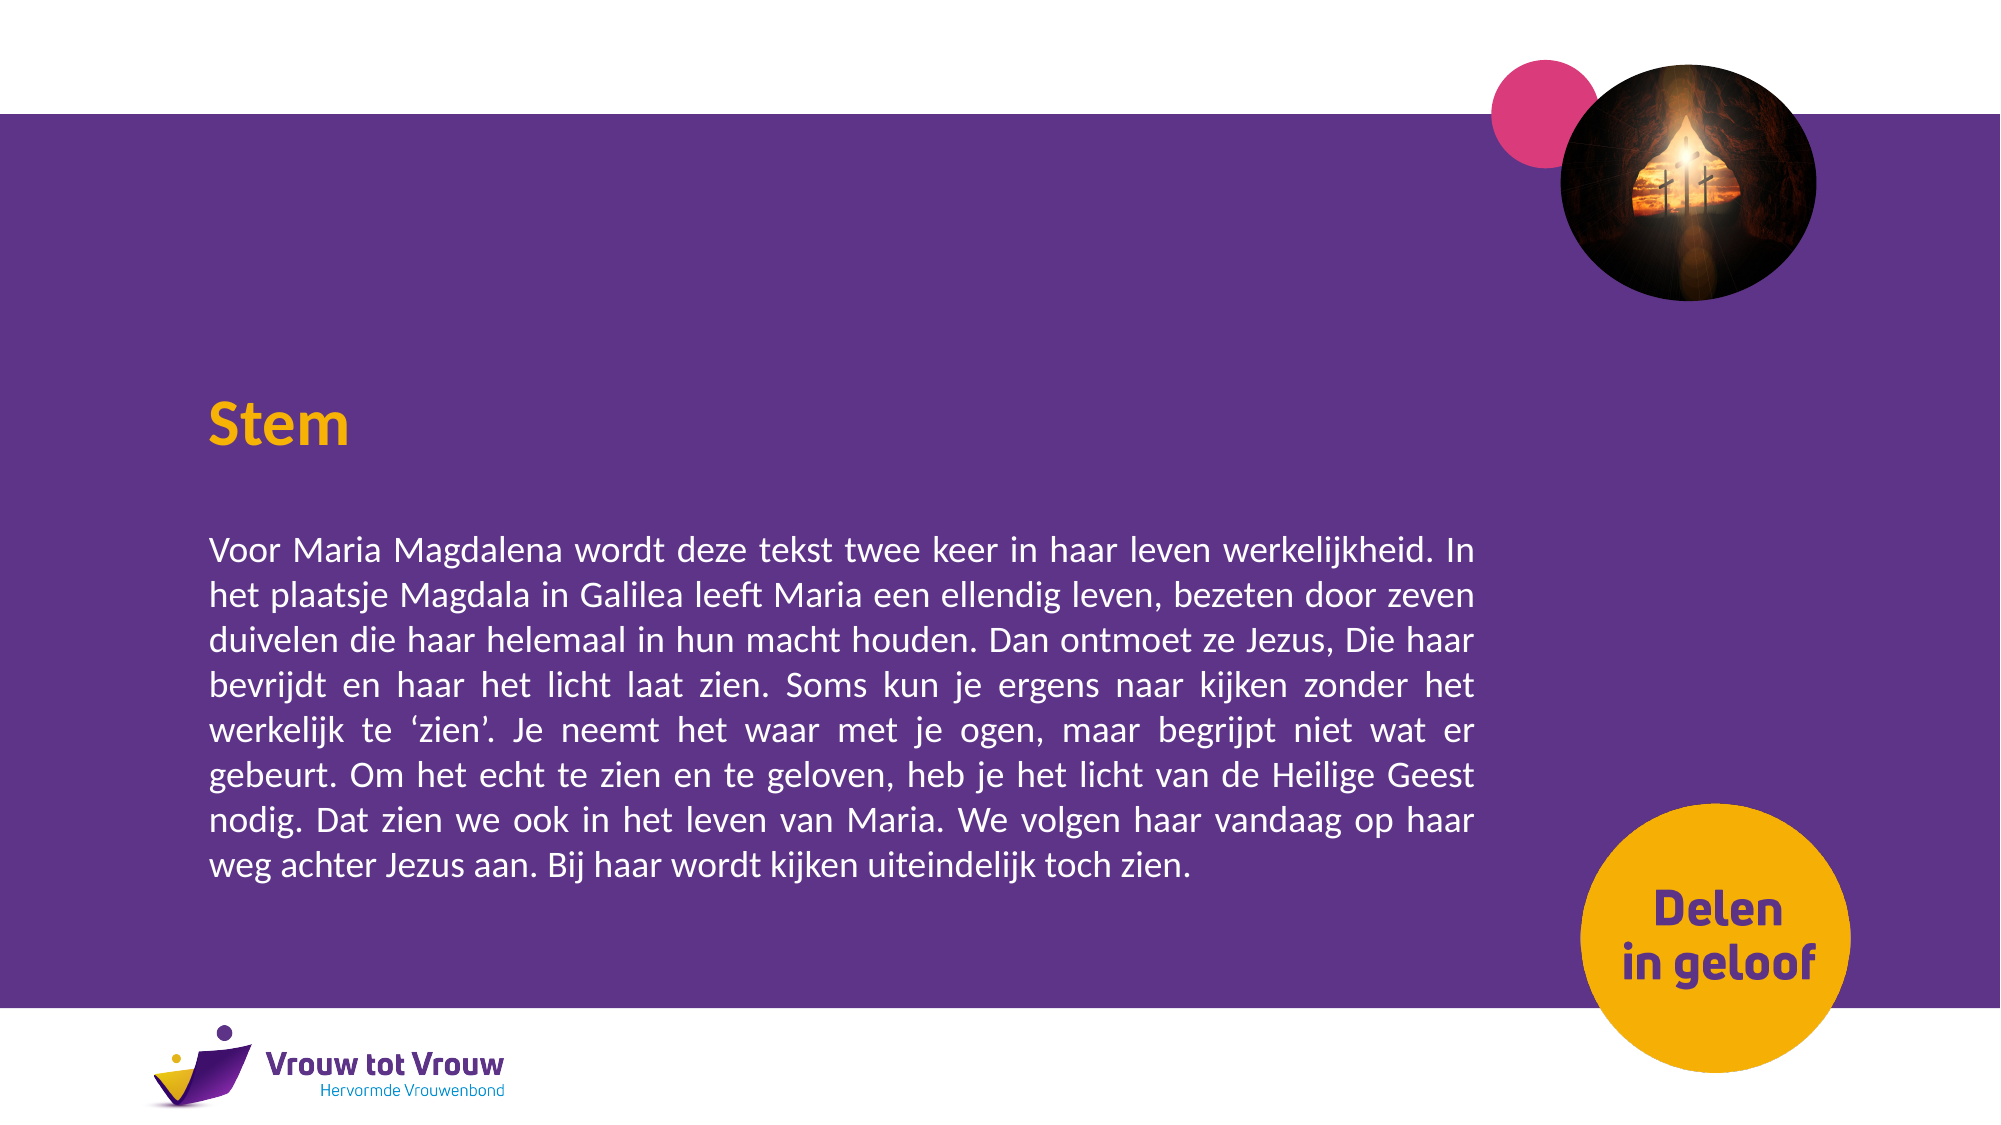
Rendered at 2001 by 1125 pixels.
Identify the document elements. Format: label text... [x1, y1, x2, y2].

picture [1527, 756, 1892, 1121]
text_box [1490, 58, 1598, 170]
text_box Voor Maria Magdalena wordt deze tekst twee keer in haar leven werkelijkheid. In het plaatsje Magdala in Galilea leeft Maria een ellendig leven, bezeten door zeven duivelen die haar helemaal in hun macht houden. Dan ontmoet ze Jezus, Die haar bevrijdt en haar het licht laat zien. Soms kun je ergens naar kijken zonder het werkelijk te ‘zien’. Je neemt het waar met je ogen, maar begrijpt niet wat er gebeurt. Om het echt te zien en te geloven, heb je het licht van de Heilige Geest nodig. Dat zien we ook in het leven van Maria. We volgen haar vandaag op haar weg achter Jezus aan. Bij haar wordt kijken uiteindelijk toch zien. [194, 517, 1492, 893]
text_box [1559, 63, 1818, 303]
text_box [0, 113, 2000, 1009]
text_box Stem [194, 371, 1125, 467]
picture [139, 1025, 504, 1110]
